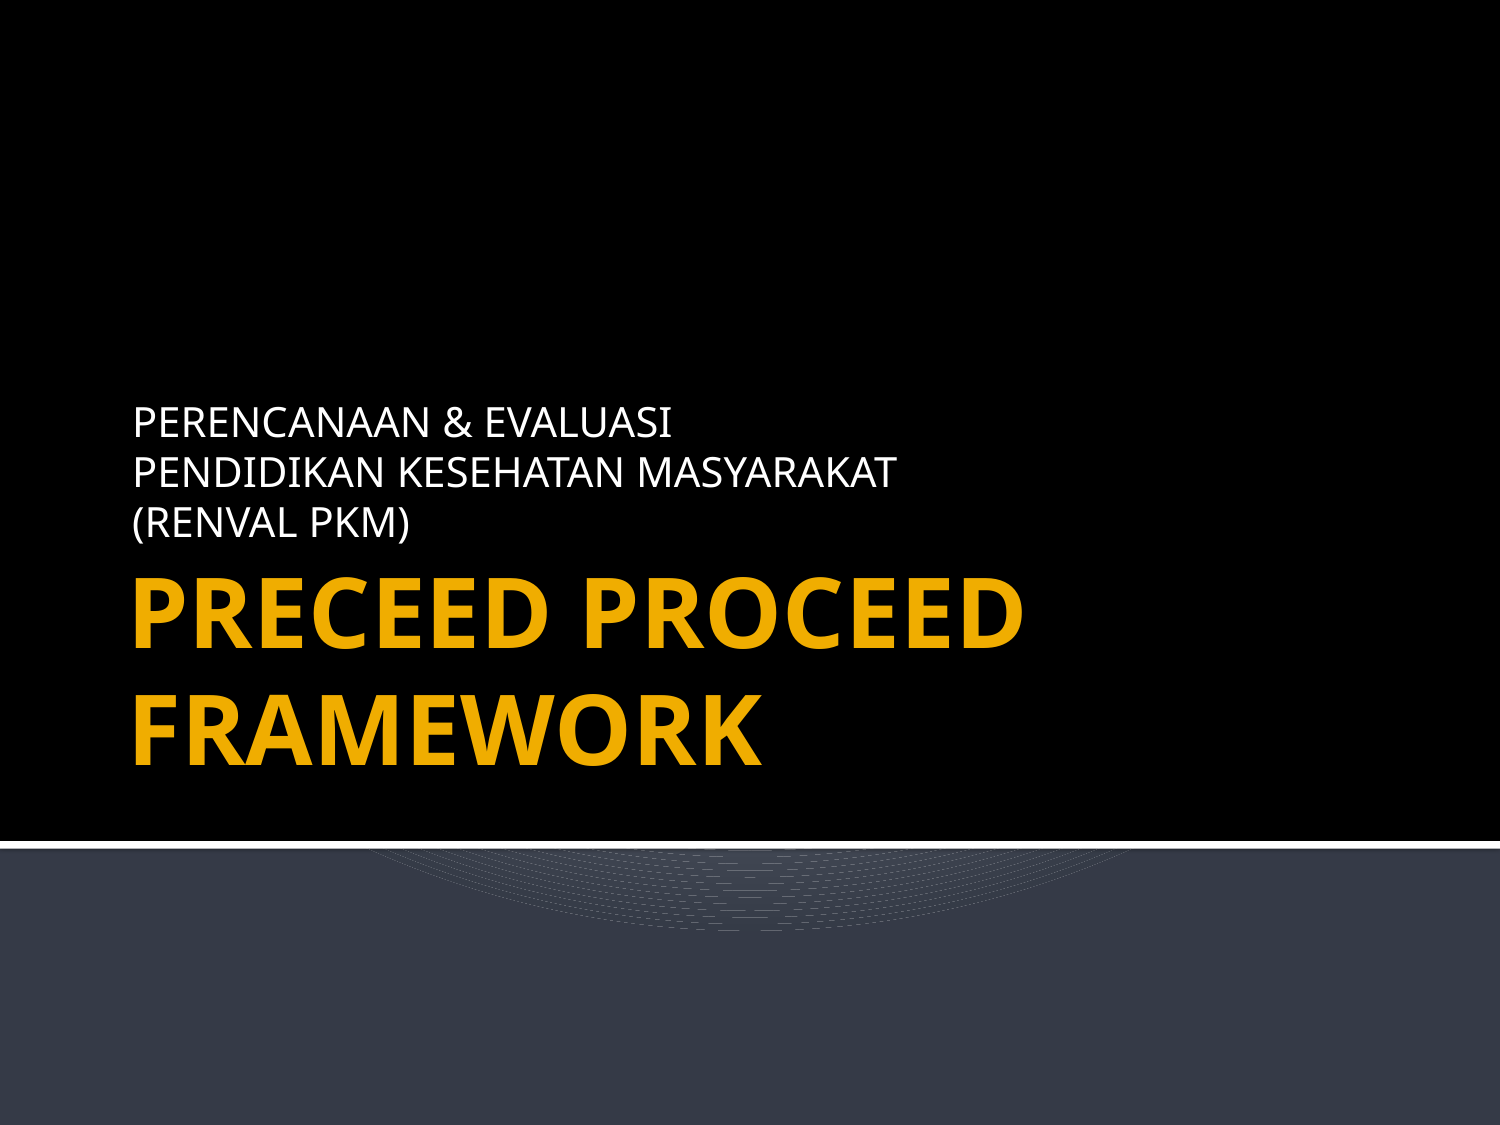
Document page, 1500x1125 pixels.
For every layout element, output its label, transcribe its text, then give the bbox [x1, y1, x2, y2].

subtitle PERENCANAAN & EVALUASI PENDIDIKAN KESEHATAN MASYARAKAT (RENVAL PKM) [112, 299, 1438, 546]
title PRECEED PROCEED FRAMEWORK [112, 550, 1438, 825]
